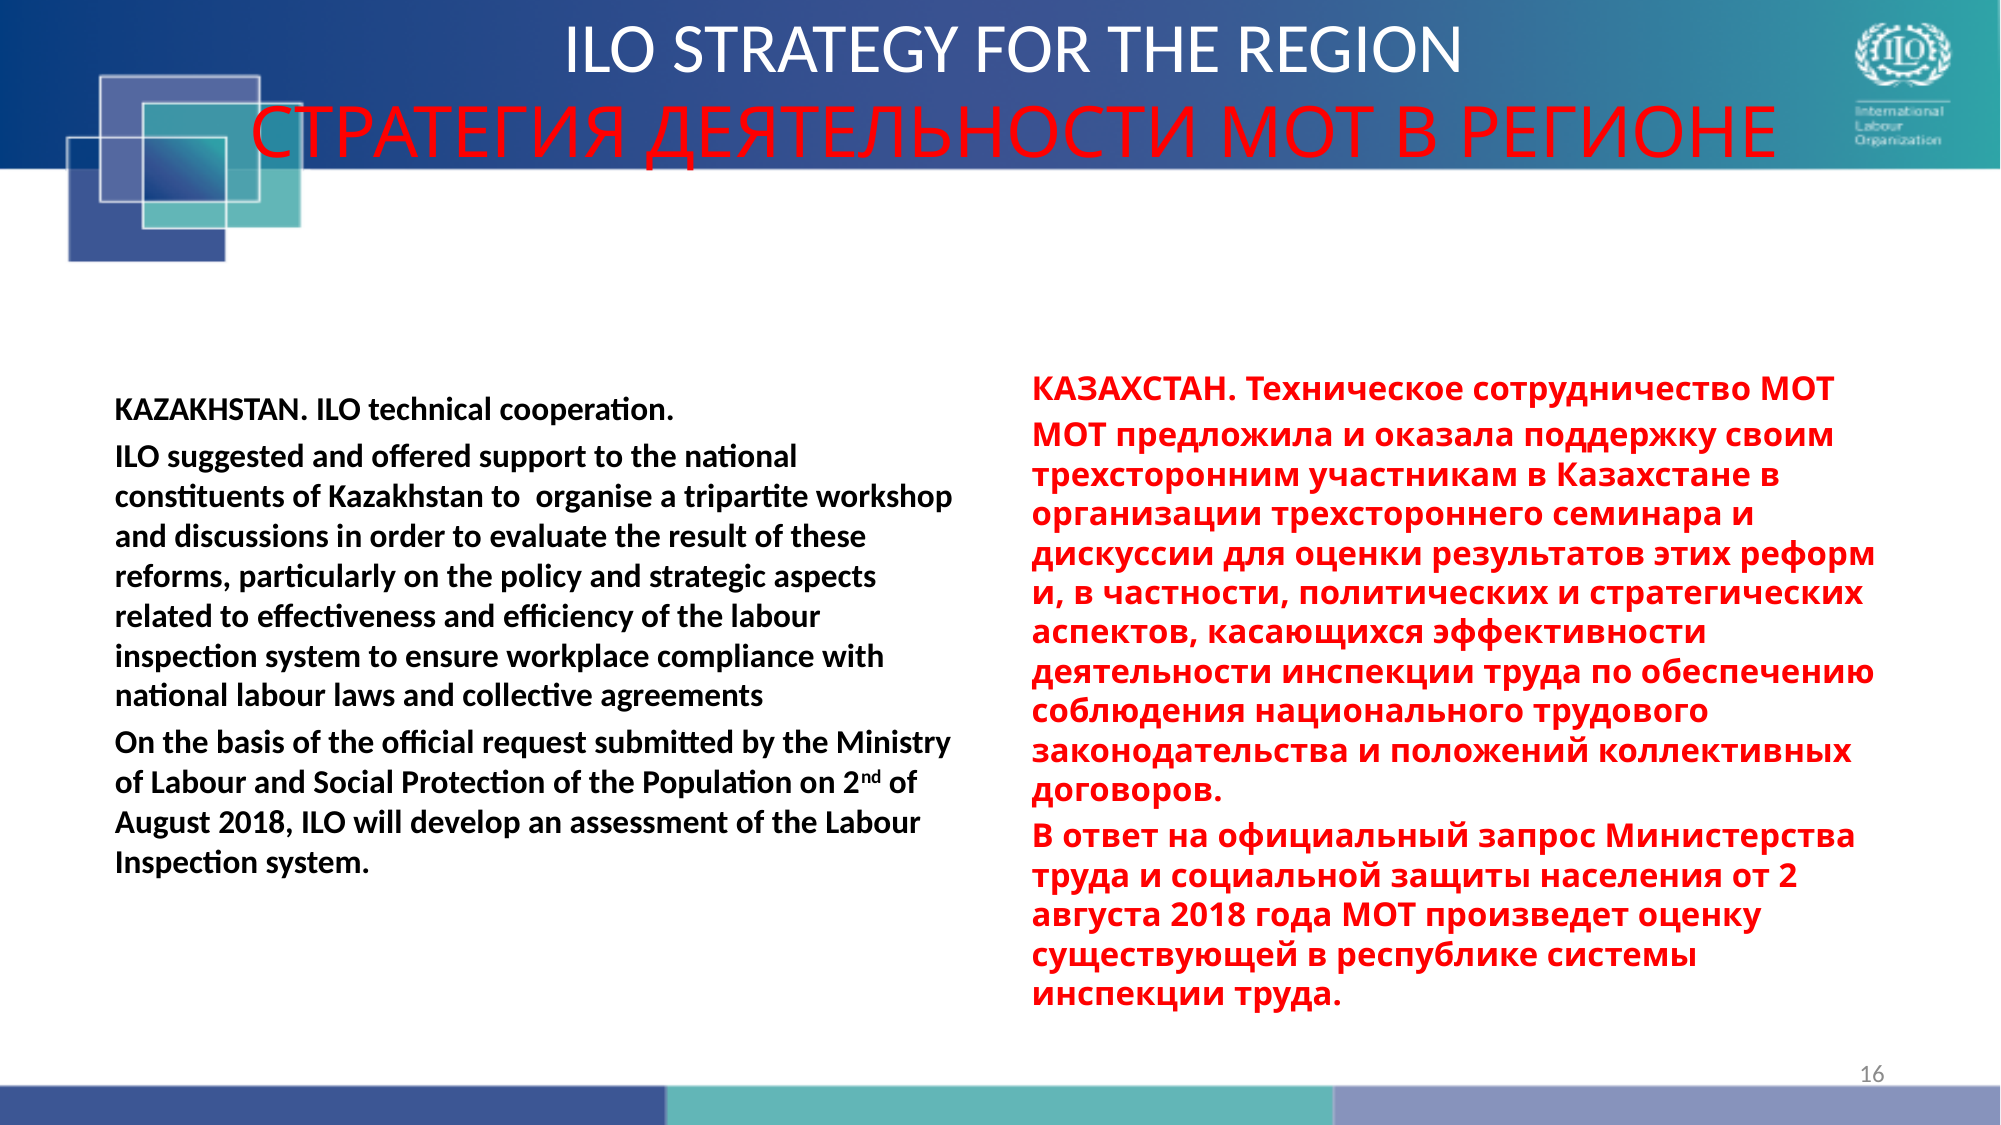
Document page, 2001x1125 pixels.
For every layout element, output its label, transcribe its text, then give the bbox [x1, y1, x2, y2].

slide_number 16 [1433, 1042, 1900, 1103]
picture [0, 0, 2001, 1125]
list KAZAKHSTAN. ILO technical cooperation. ILO suggested and offered support to the national constituents of Kazakhstan to organise a tripartite workshop and discussions in order to evaluate the result of these reforms, particularly on the policy and strategic aspects related to effectiveness and efficiency of the labour inspection system to ensure workplace compliance with national labour laws and collective agreements On the basis of the official request submitted by the Ministry of Labour and Social Protection of the Population on 2nd of August 2018, ILO will develop an assessment of the Labour Inspection system. [99, 262, 984, 1005]
list КАЗАХСТАН. Техническое сотрудничество МОТ МОТ предложила и оказала поддержку своим трехсторонним участникам в Казахстане в организации трехстороннего семинара и дискуссии для оценки результатов этих реформ и, в частности, политических и стратегических аспектов, касающихся эффективности деятельности инспекции труда по обеспечению соблюдения национального трудового законодательства и положений коллективных договоров. В ответ на официальный запрос Министерства труда и социальной защиты населения от 2 августа 2018 года МОТ произведет оценку существующей в республике системы инспекции труда. [1016, 360, 1900, 1021]
title ILO STRATEGY FOR THE REGION СТРАТЕГИЯ ДЕЯТЕЛЬНОСТИ МОТ В РЕГИОНЕ [114, 0, 1915, 181]
